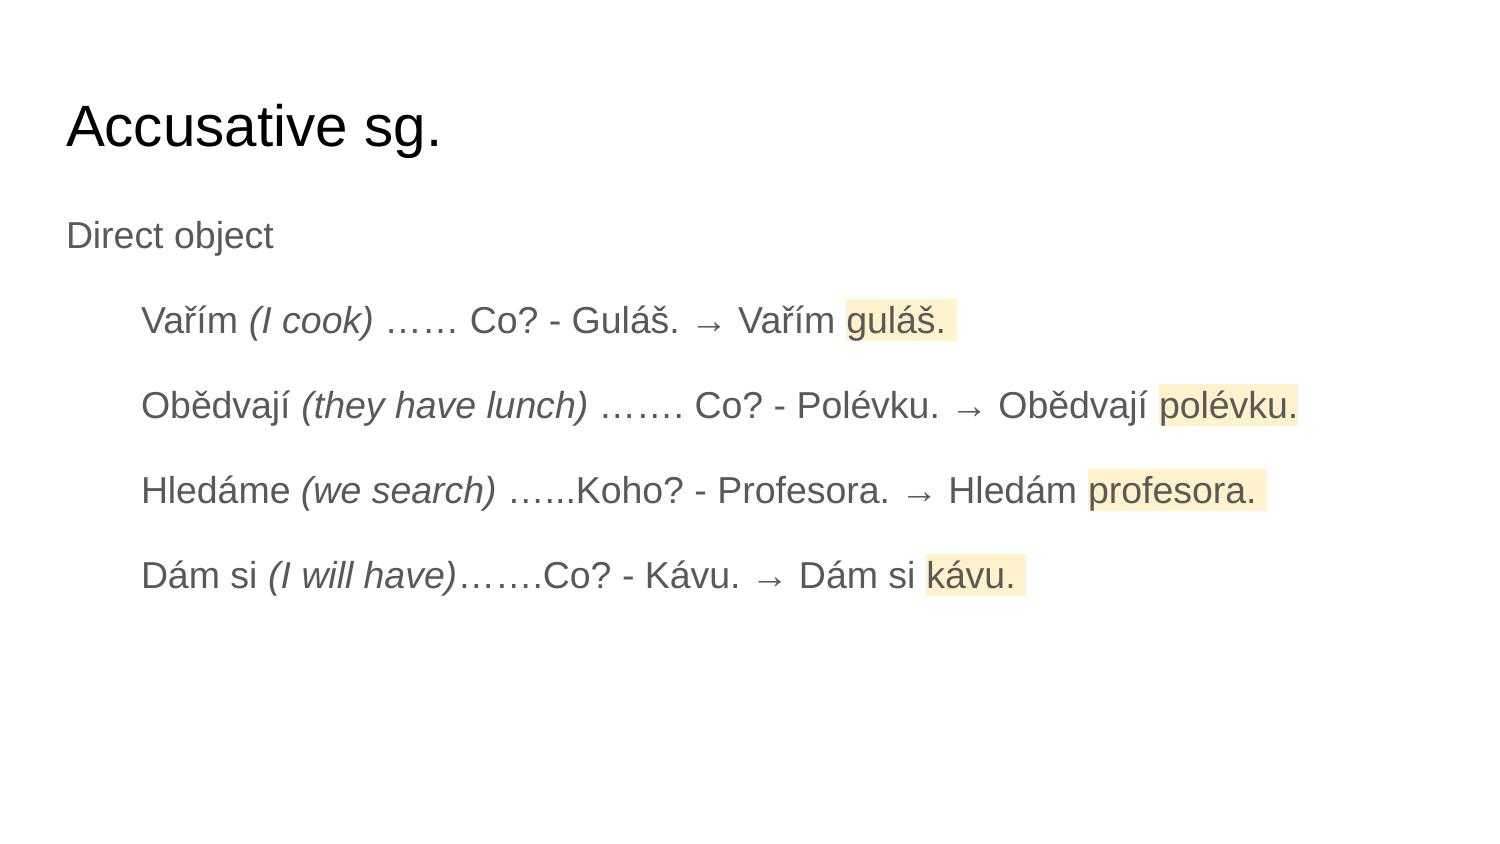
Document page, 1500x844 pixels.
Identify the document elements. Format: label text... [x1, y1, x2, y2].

list Direct object Vařím (I cook) …… Co? - Guláš. → Vařím guláš. Obědvají (they have lunch) ……. Co? - Polévku. → Obědvají polévku. Hledáme (we search) …...Koho? - Profesora. → Hledám profesora. Dám si (I will have)…….Co? - Kávu. → Dám si kávu. [51, 189, 1449, 750]
title Accusative sg. [51, 72, 1449, 167]
